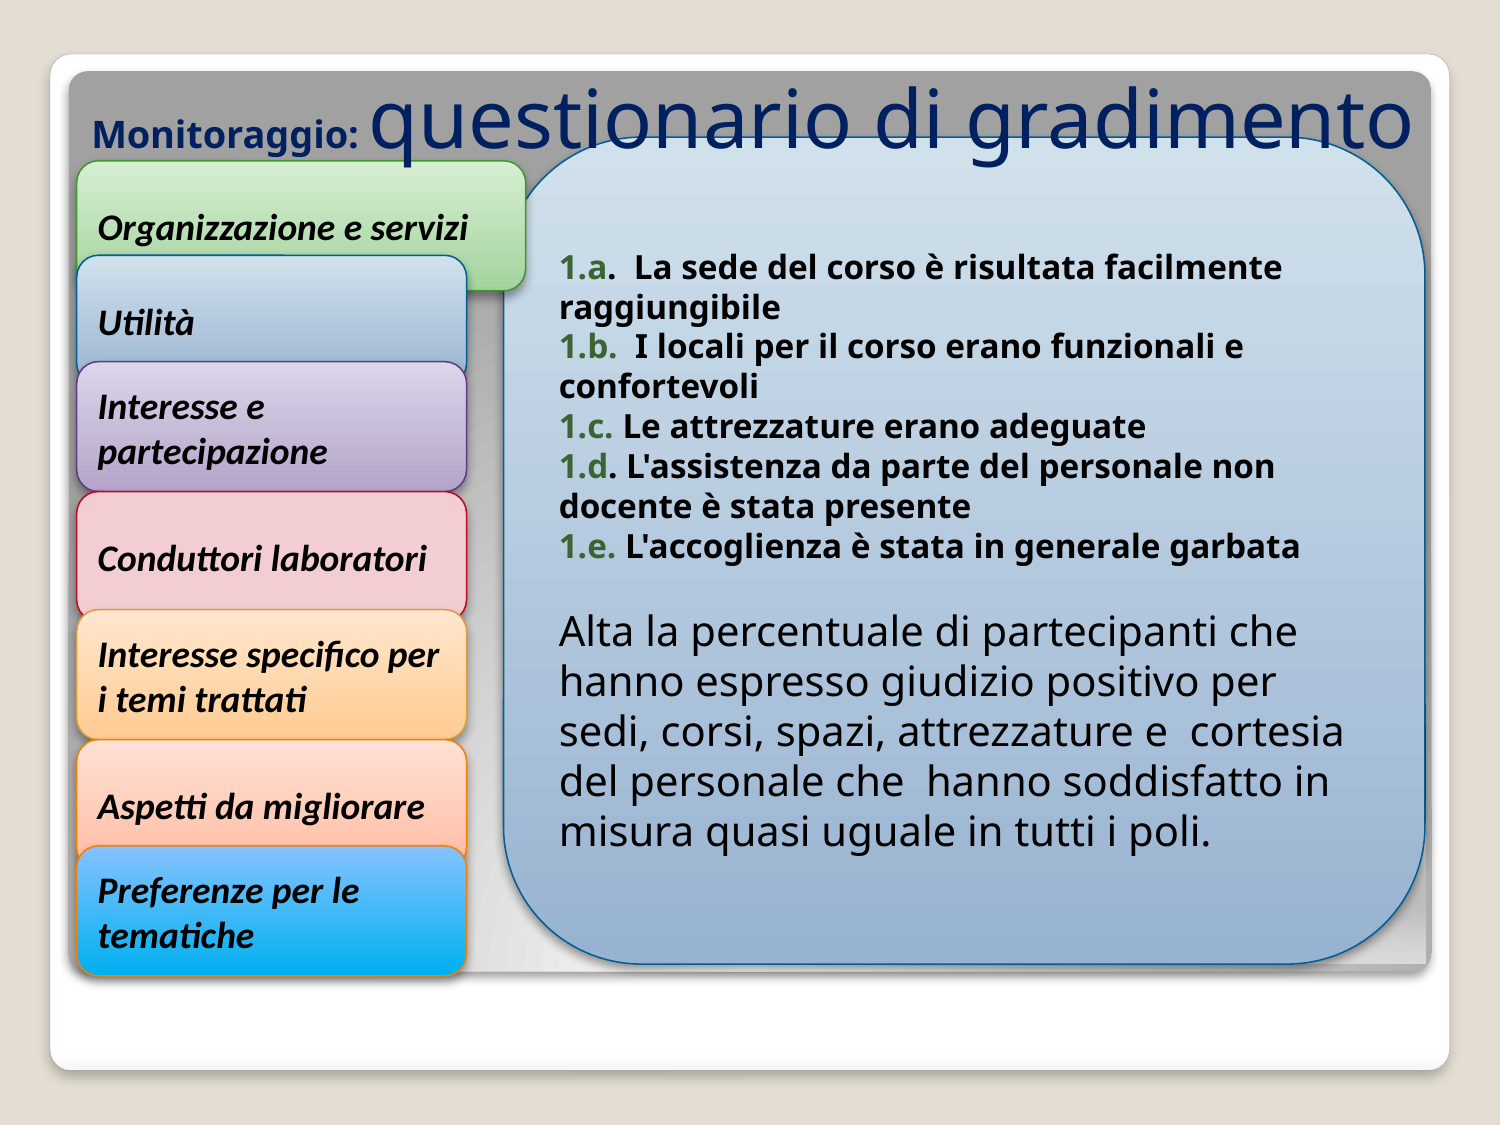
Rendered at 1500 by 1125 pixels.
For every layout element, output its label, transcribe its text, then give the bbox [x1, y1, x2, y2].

text_box Conduttori laboratori [75, 490, 468, 615]
text_box Utilità [75, 254, 468, 371]
text_box Aspetti da migliorare [75, 738, 468, 855]
text_box Monitoraggio: questionario di gradimento [76, 0, 1459, 173]
picture [619, 703, 1426, 965]
text_box 1.a. La sede del corso è risultata facilmente raggiungibile 1.b. I locali per il corso erano funzionali e confortevoli 1.c. Le attrezzature erano adeguate 1.d. L'assistenza da parte del personale non docente è stata presente 1.e. L'accoglienza è stata in generale garbata Alta la percentuale di partecipanti che hanno espresso giudizio positivo per sedi, corsi, spazi, attrezzature e cortesia del personale che hanno soddisfatto in misura quasi uguale in tutti i poli. [502, 173, 1426, 962]
text_box Preferenze per le tematiche [75, 845, 468, 977]
text_box Interesse e partecipazione [75, 360, 468, 492]
text_box Interesse specifico per i temi trattati [75, 608, 468, 740]
text_box Organizzazione e servizi [75, 173, 527, 292]
